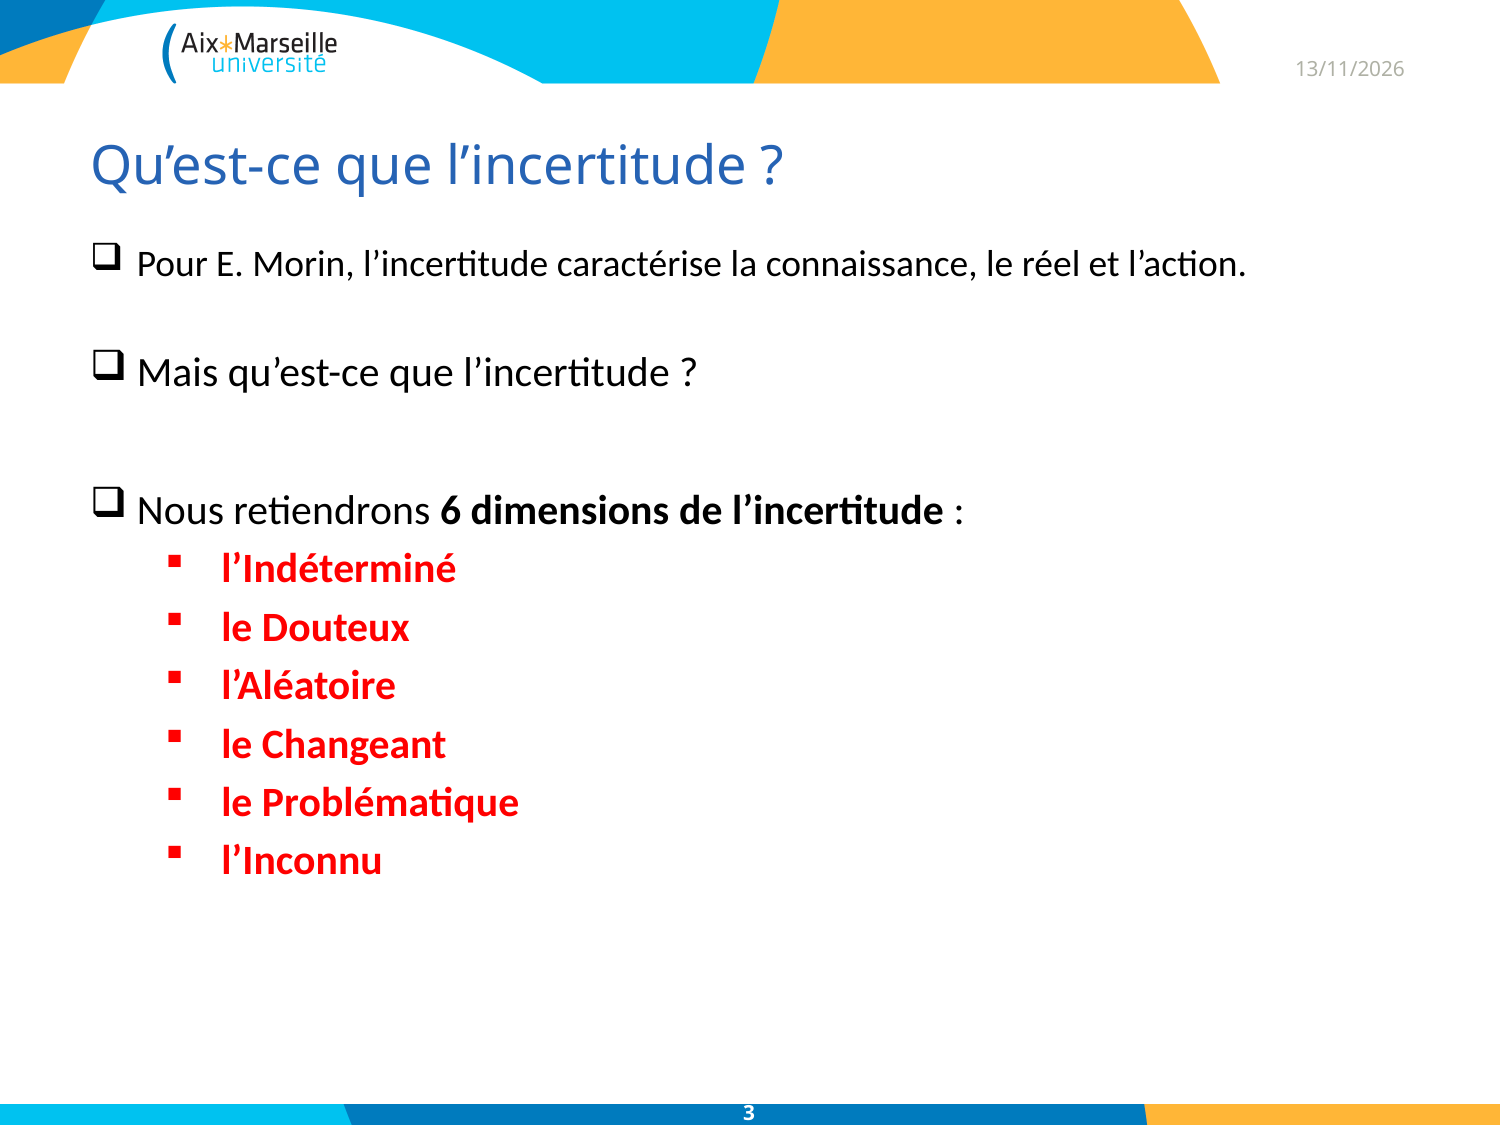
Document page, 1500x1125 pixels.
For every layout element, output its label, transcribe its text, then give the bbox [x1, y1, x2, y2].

list Pour E. Morin, l’incertitude caractérise la connaissance, le réel et l’action. Mais qu’est-ce que l’incertitude ? Nous retiendrons 6 dimensions de l’incertitude : l’Indéterminé le Douteux l’Aléatoire le Changeant le Problématique l’Inconnu [75, 231, 1425, 975]
slide_number 3 [353, 1102, 1145, 1125]
picture [0, 0, 1500, 1125]
title Qu’est-ce que l’incertitude ? [75, 93, 1425, 231]
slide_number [1214, 0, 1500, 84]
